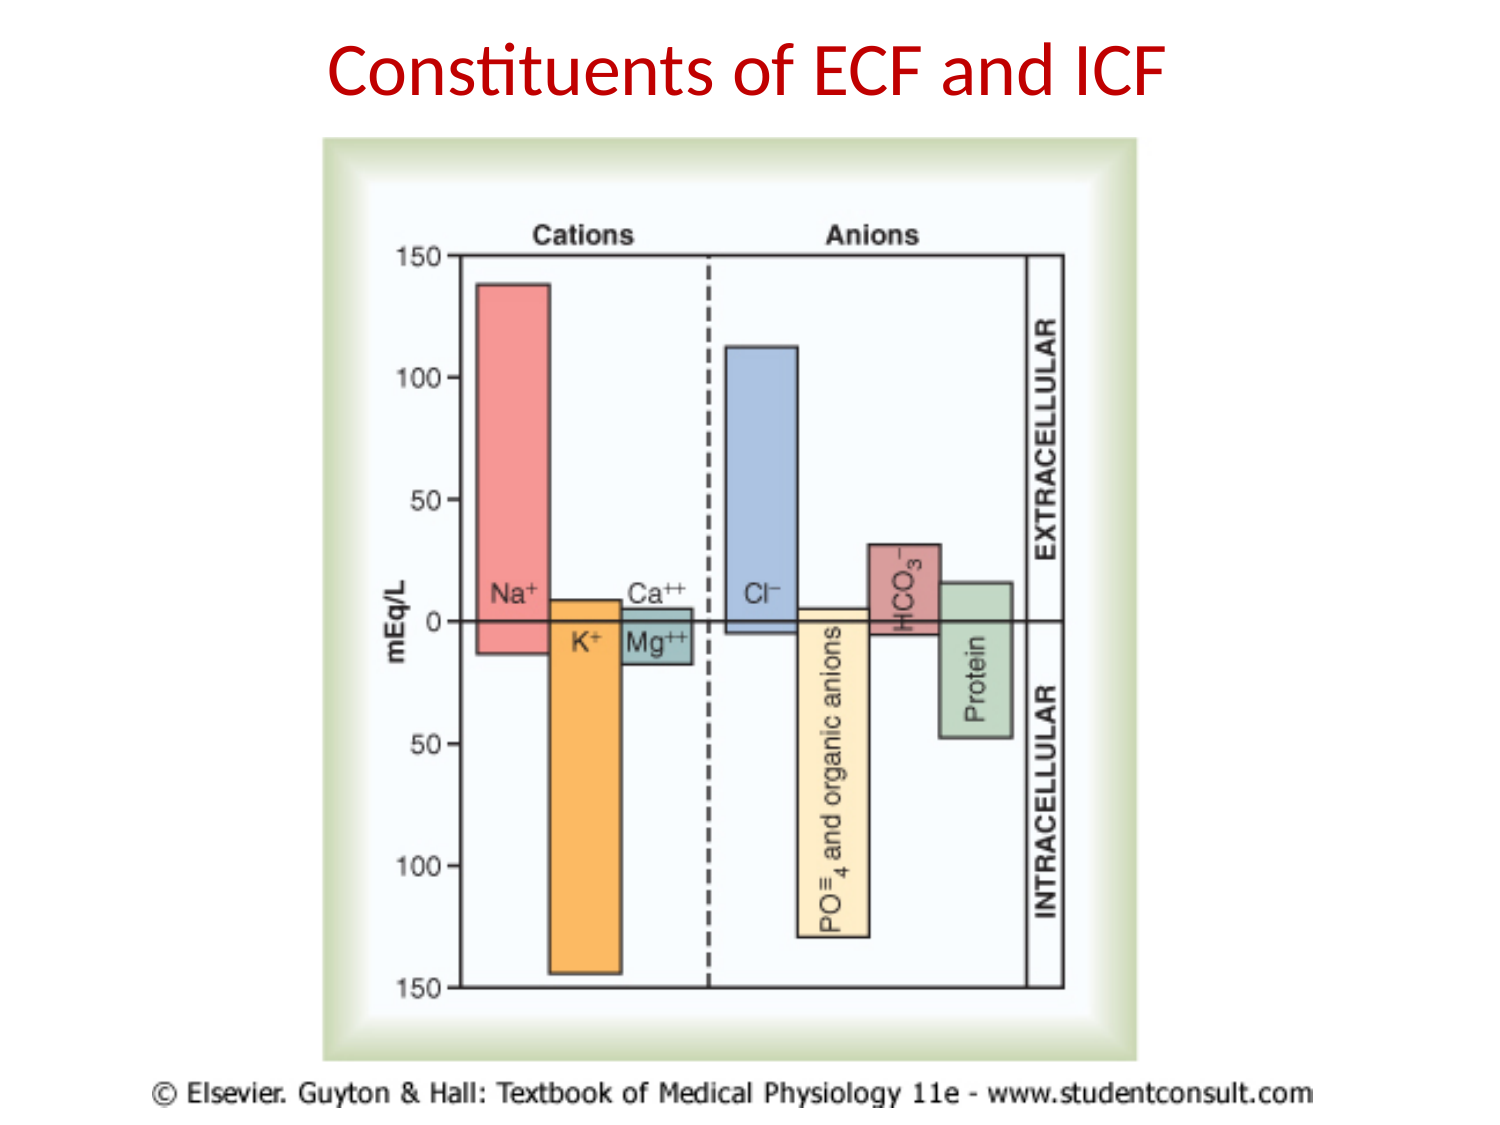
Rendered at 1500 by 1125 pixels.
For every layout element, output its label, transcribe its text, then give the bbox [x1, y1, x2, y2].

title Constituents of ECF and ICF [37, 12, 1475, 119]
picture [152, 137, 1313, 1109]
